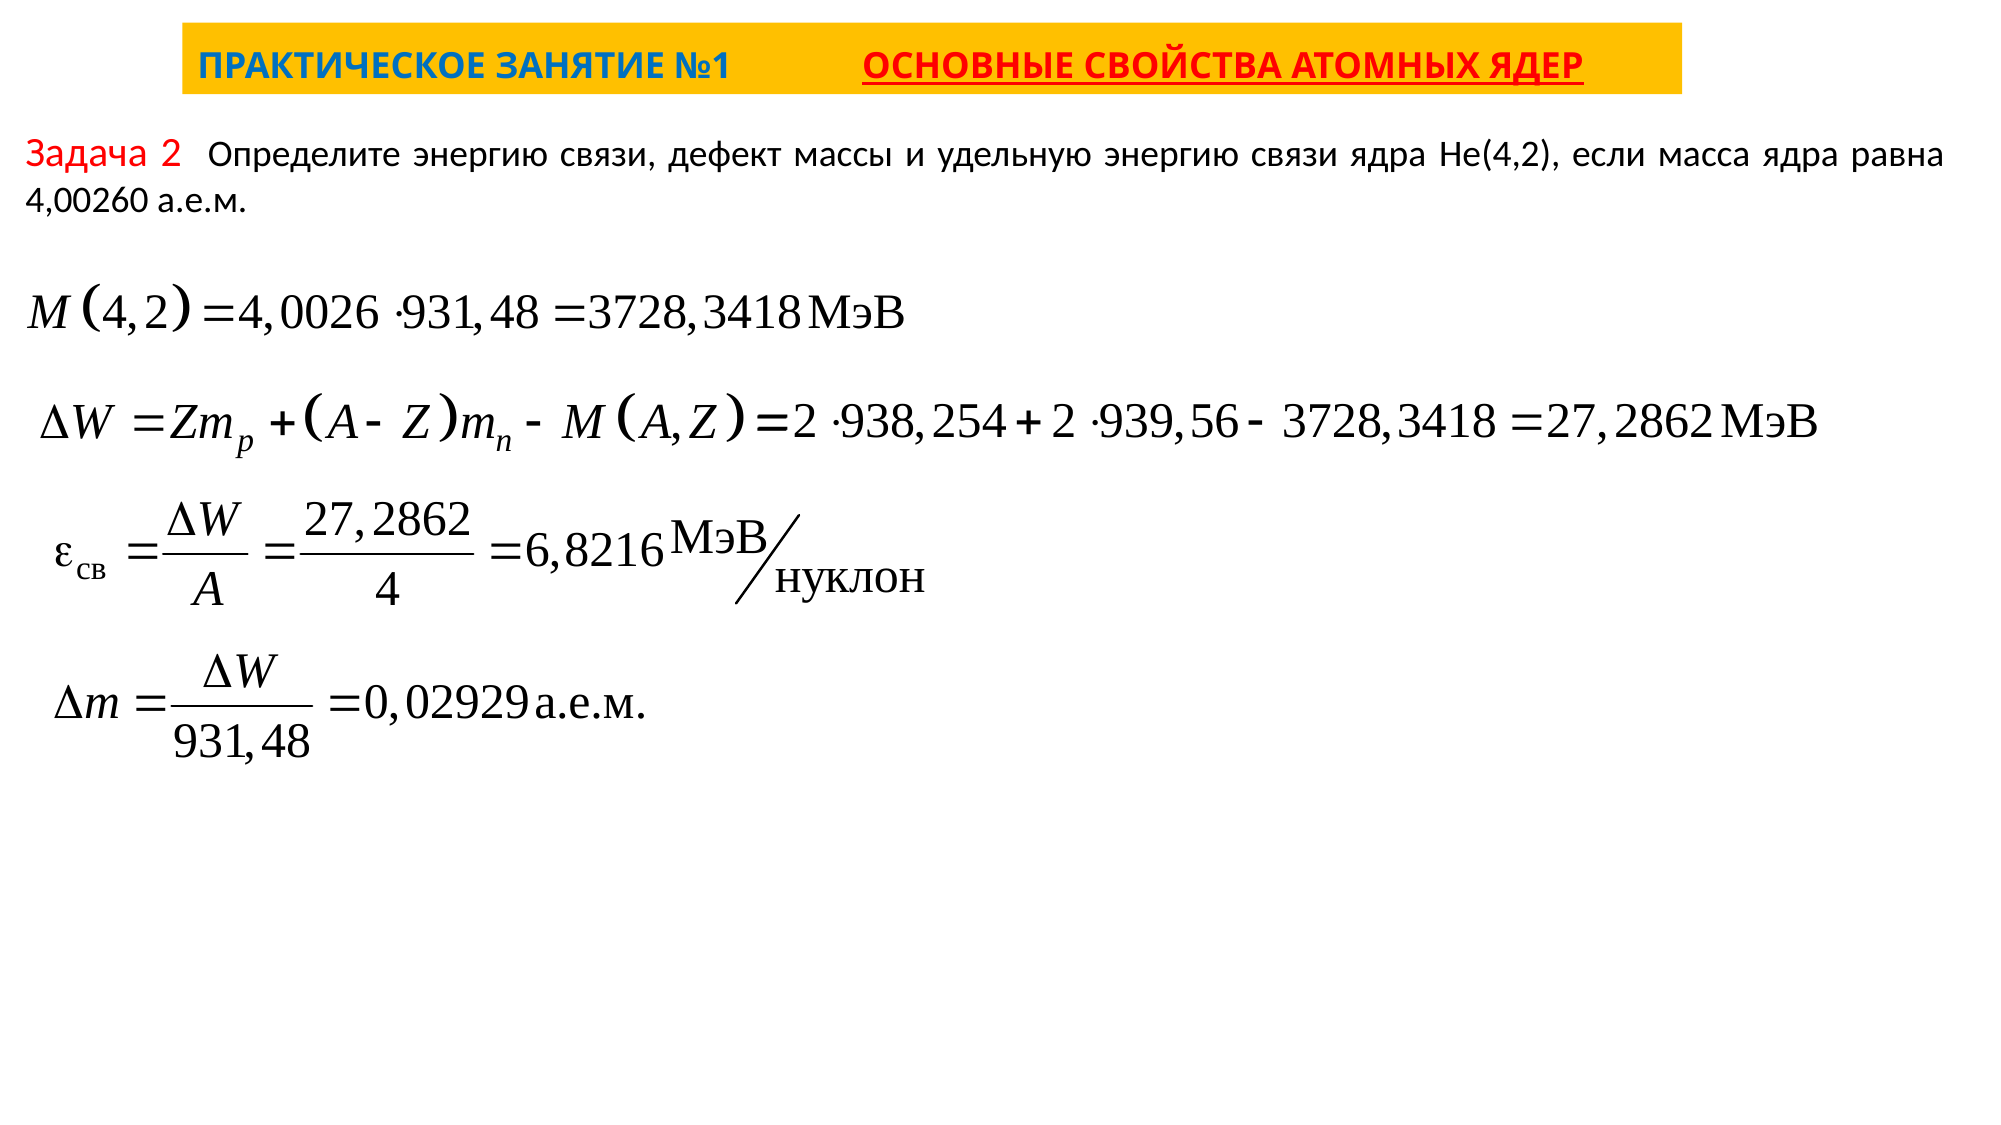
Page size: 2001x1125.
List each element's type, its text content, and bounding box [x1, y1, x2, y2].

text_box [749, 397, 1822, 455]
text_box Задача 2 Определите энергию связи, дефект массы и удельную энергию связи ядра He(4,2), если масса ядра равна 4,00260 а.е.м. [10, 117, 1960, 228]
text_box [50, 491, 929, 611]
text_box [50, 643, 648, 771]
title ПРАКТИЧЕСКОЕ ЗАНЯТИЕ №1 ОСНОВНЫЕ СВОЙСТВА АТОМНЫХ ЯДЕР [182, 25, 1683, 95]
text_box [35, 389, 783, 464]
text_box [23, 280, 908, 352]
